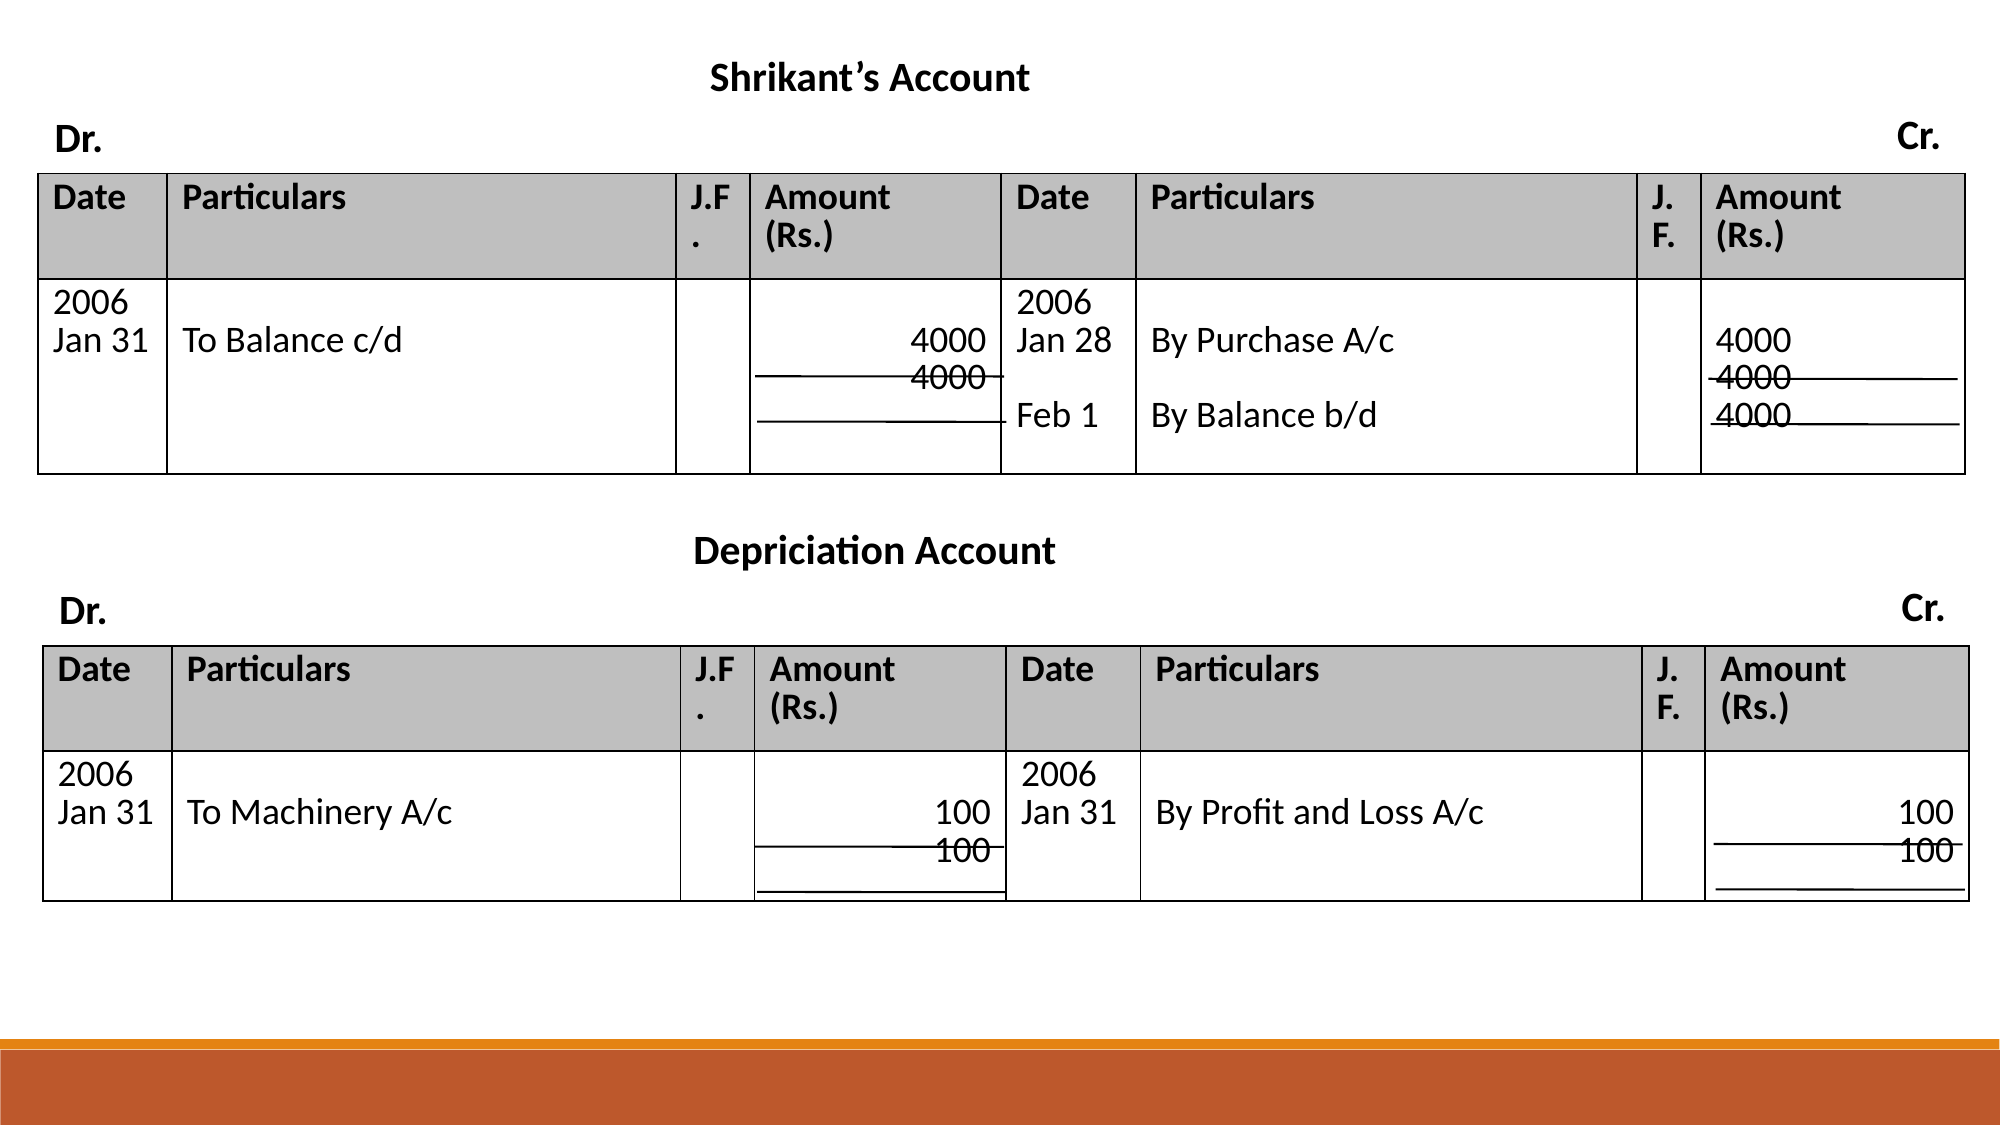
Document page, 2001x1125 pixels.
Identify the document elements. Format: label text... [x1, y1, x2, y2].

table_cell 2006 Jan 28 Feb 1 [1002, 280, 1135, 473]
table_header Amount (Rs.) [755, 647, 1005, 750]
table_header Date [1007, 647, 1140, 750]
table_header Amount (Rs.) [751, 174, 1000, 278]
text_box Dr. [44, 575, 556, 641]
table_cell [681, 752, 754, 900]
table_header Particulars [1141, 647, 1641, 750]
table_header J.F. [1643, 647, 1704, 750]
table_header J.F. [677, 174, 749, 278]
table_cell By Purchase A/c By Balance b/d [1137, 280, 1636, 473]
table_cell 100 100 [755, 752, 1005, 845]
table_cell [1643, 752, 1704, 900]
text_box Cr. [1449, 572, 1961, 638]
table_cell [677, 280, 749, 473]
text_box Depriciation Account [619, 515, 1131, 580]
table_cell 4000 4000 4000 [1702, 280, 1964, 473]
table_cell 2006 Jan 31 [1007, 752, 1140, 900]
table_cell 100 100 [1706, 752, 1968, 900]
table_cell 100 100 [755, 854, 1005, 900]
text_box Shrikant’s Account [614, 42, 1126, 108]
table_cell 2006 Jan 31 [44, 752, 171, 900]
table_cell To Balance c/d [168, 280, 675, 473]
table_header Date [1002, 174, 1135, 278]
table_header J.F. [1638, 174, 1700, 278]
text_box Dr. [39, 103, 551, 169]
table_header J.F. [681, 647, 754, 750]
table_cell To Machinery A/c [173, 752, 680, 900]
table_cell 2006 Jan 31 [39, 280, 166, 473]
table_header Amount (Rs.) [1706, 647, 1968, 750]
table_header Particulars [1137, 174, 1636, 278]
table_cell [1638, 280, 1700, 473]
table_header Particulars [168, 174, 675, 278]
table_header Particulars [173, 647, 680, 750]
table_cell 4000 4000 [751, 280, 1000, 473]
table_header Date [39, 174, 166, 278]
table_header Date [44, 647, 171, 750]
table_cell By Profit and Loss A/c [1141, 752, 1641, 900]
text_box Cr. [1445, 100, 1957, 166]
table_header Amount (Rs.) [1702, 174, 1964, 278]
